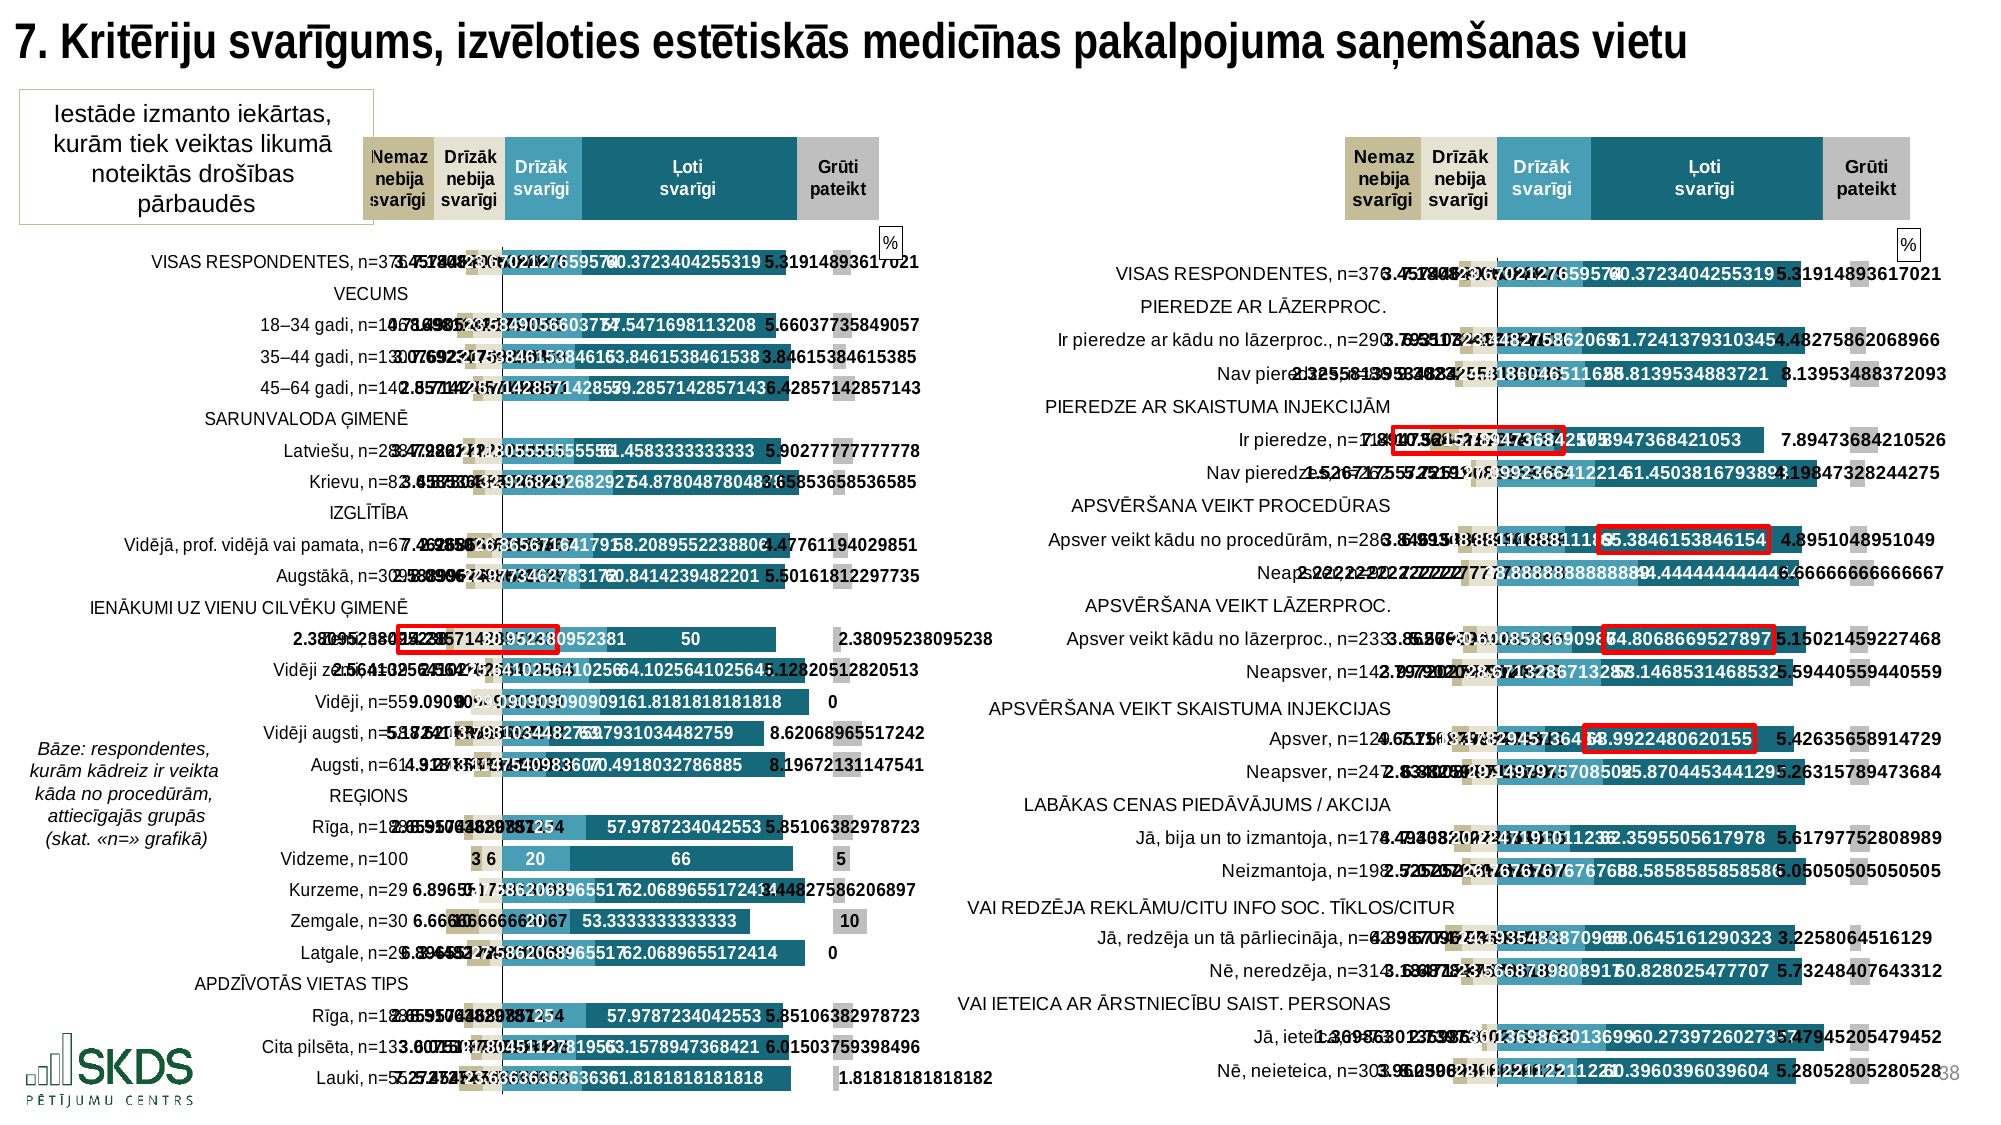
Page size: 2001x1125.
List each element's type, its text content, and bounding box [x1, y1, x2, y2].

text_box Iestāde izmanto iekārtas, kurām tiek veiktas likumā noteiktās drošības pārbaudēs [19, 89, 374, 135]
chart [0, 136, 1948, 1110]
text_box 7. Kritēriju svarīgums, izvēloties estētiskās medicīnas pakalpojuma saņemšanas vietu [0, 0, 2000, 78]
